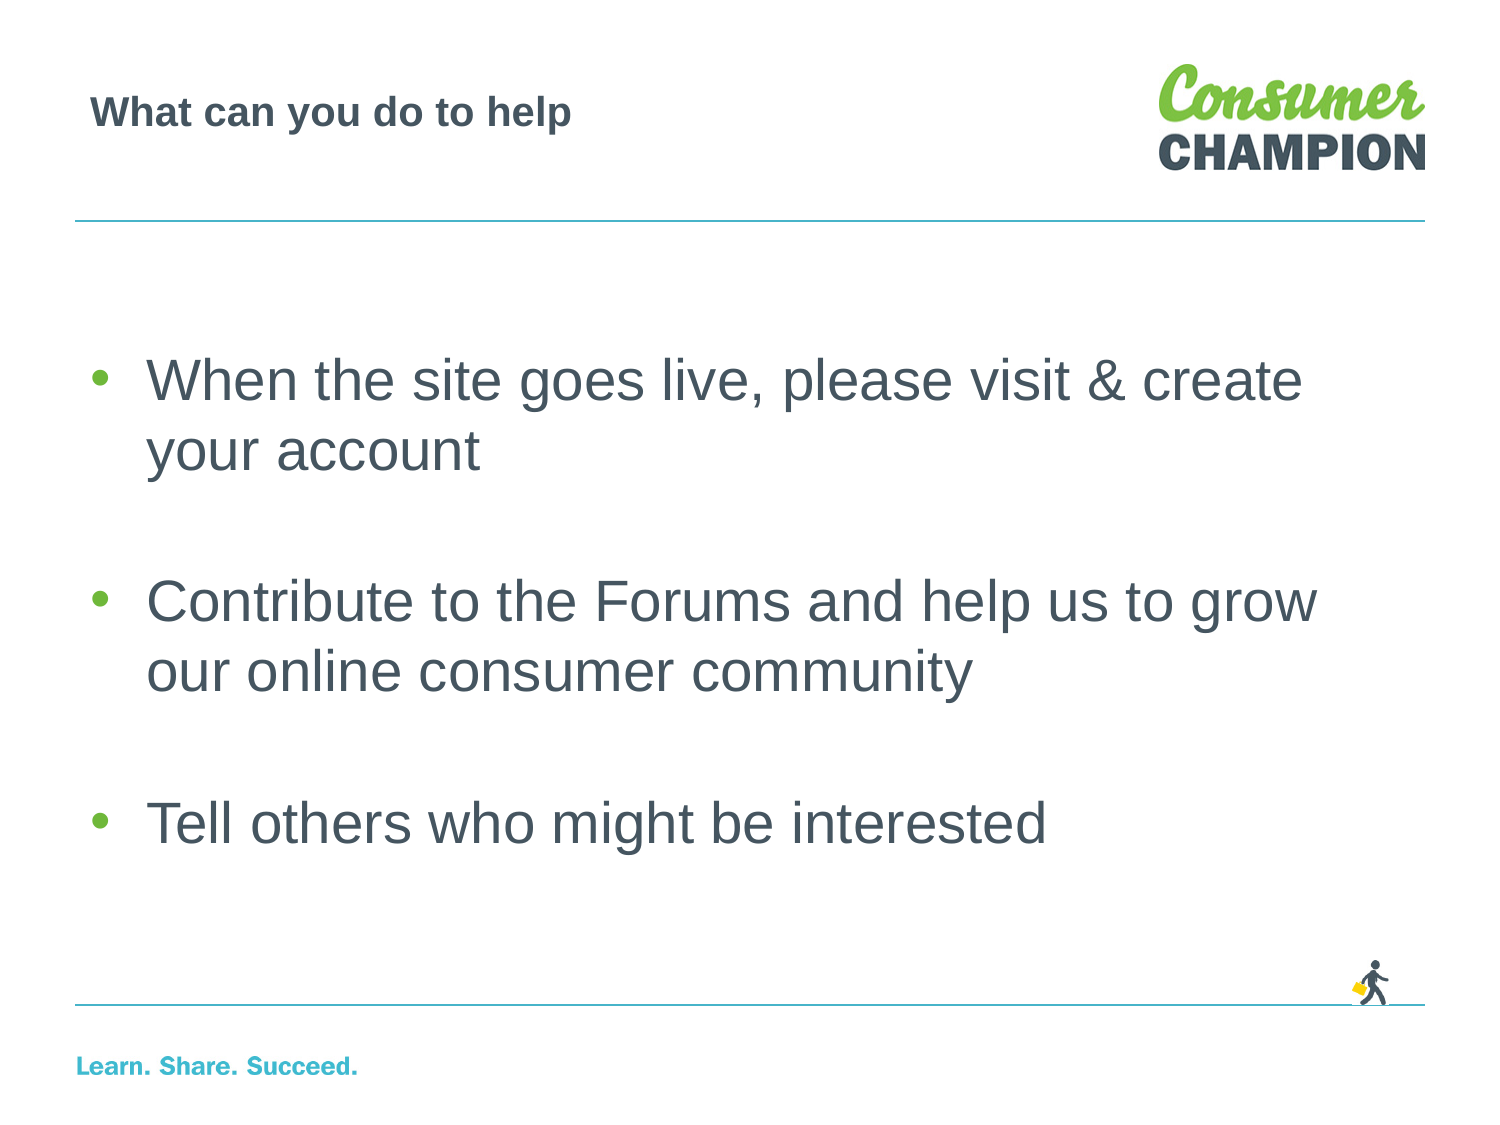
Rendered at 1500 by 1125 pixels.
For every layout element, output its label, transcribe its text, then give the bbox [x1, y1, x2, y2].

list When the site goes live, please visit & create your account Contribute to the Forums and help us to grow our online consumer community Tell others who might be interested [75, 334, 1425, 1078]
title What can you do to help [75, 41, 1425, 179]
